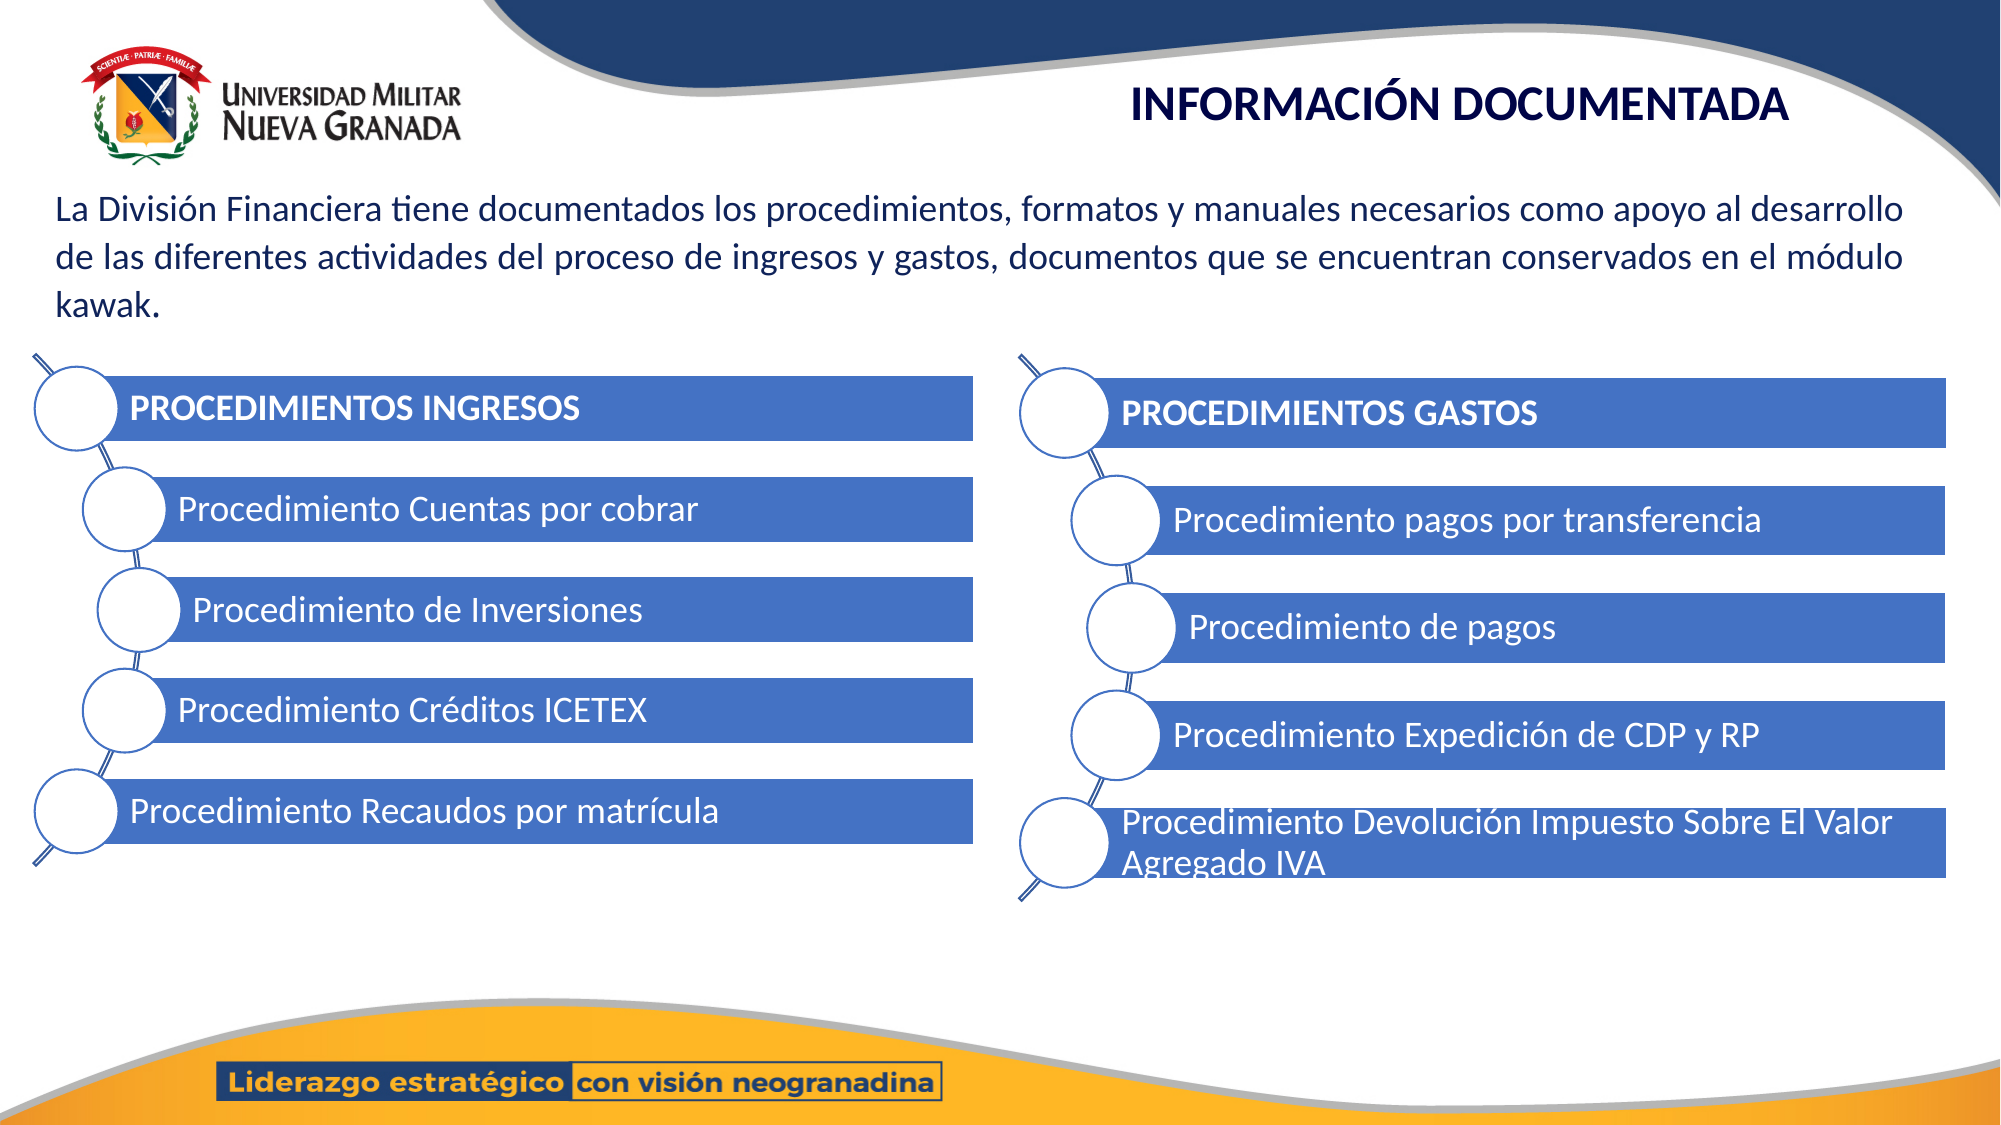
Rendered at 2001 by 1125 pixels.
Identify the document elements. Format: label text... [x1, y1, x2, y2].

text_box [25, 341, 981, 879]
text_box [1010, 341, 1955, 915]
text_box La División Financiera tiene documentados los procedimientos, formatos y manuales necesarios como apoyo al desarrollo de las diferentes actividades del proceso de ingresos y gastos, documentos que se encuentran conservados en el módulo kawak. [40, 173, 1921, 333]
text_box INFORMACIÓN DOCUMENTADA [0, 63, 1791, 130]
picture [0, 0, 2001, 1125]
